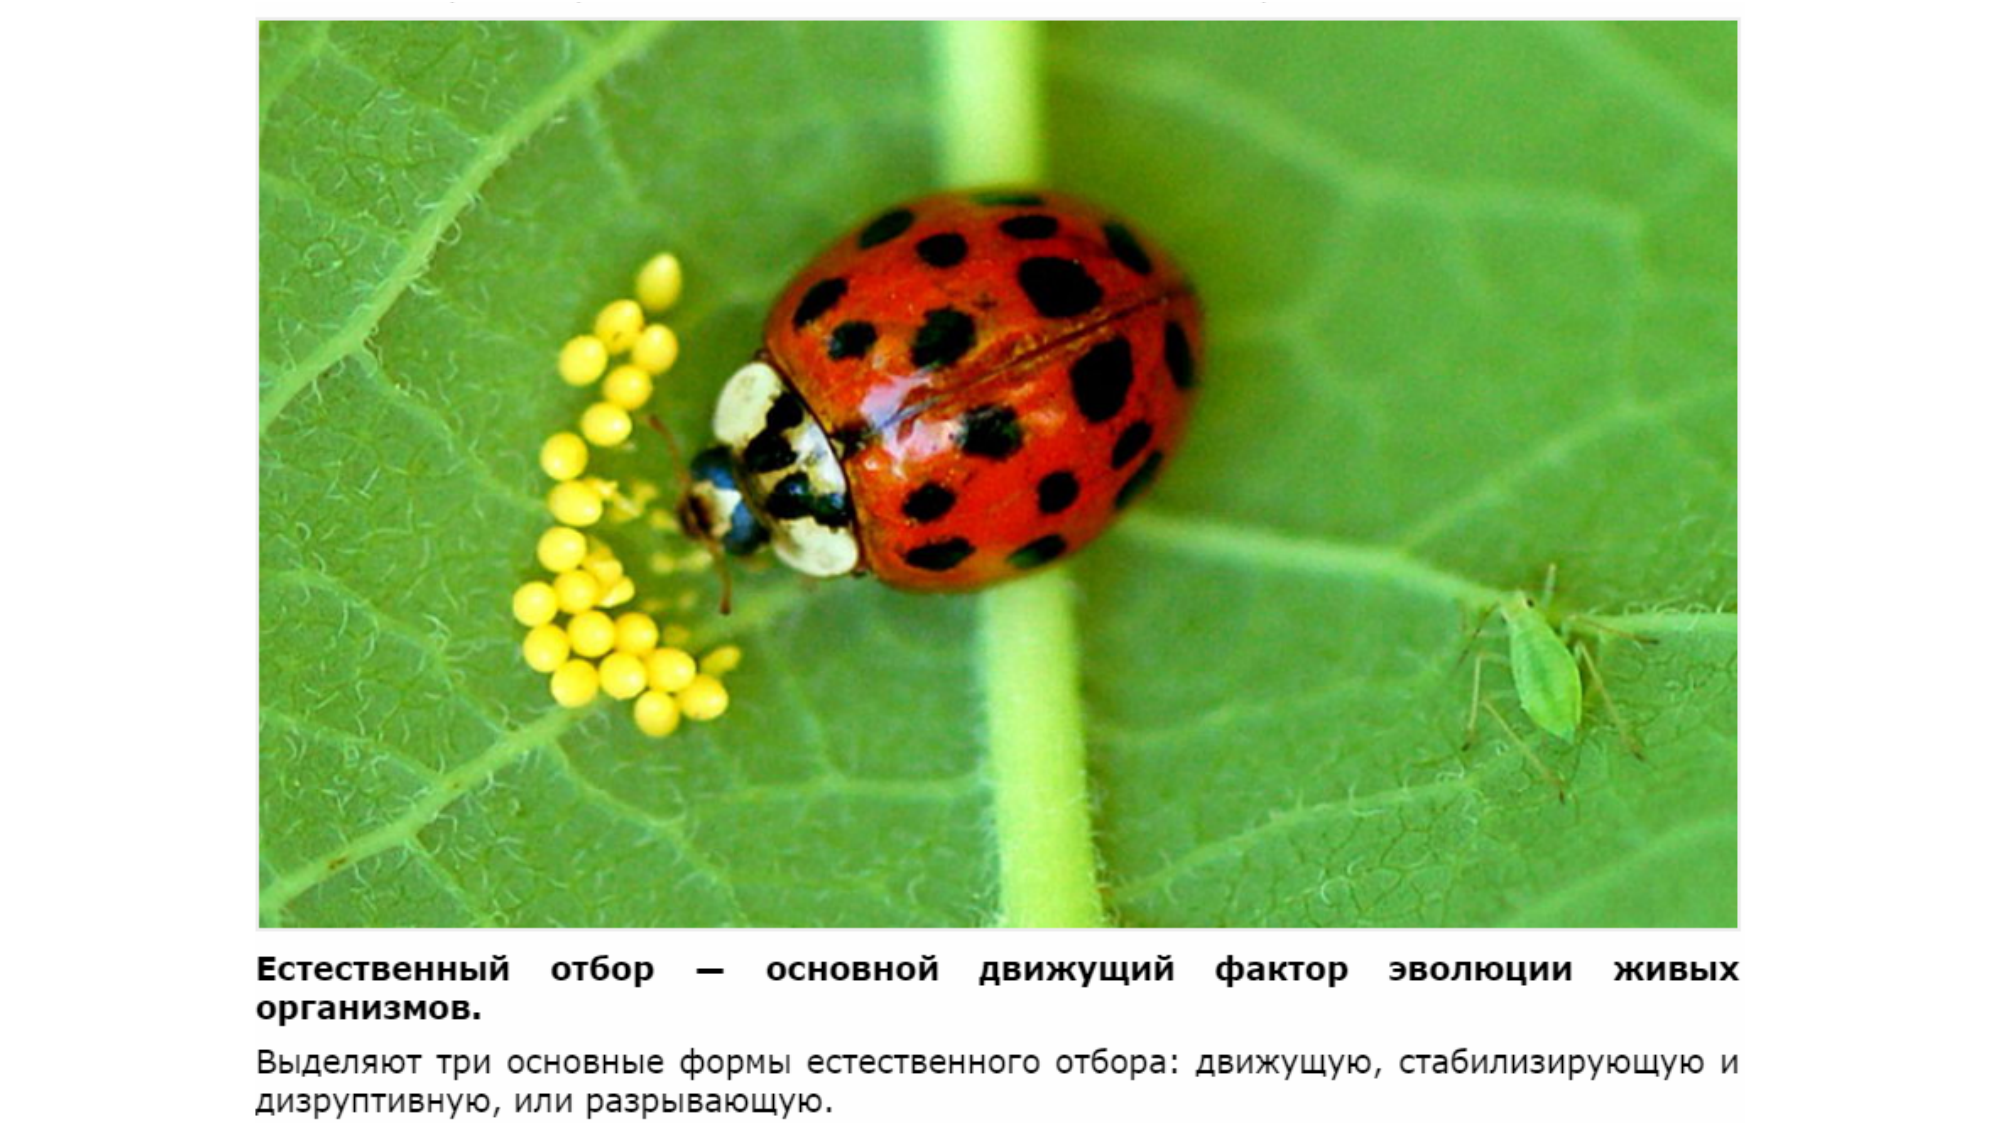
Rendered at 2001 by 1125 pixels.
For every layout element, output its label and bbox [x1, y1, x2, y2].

picture [255, 2, 1745, 1123]
